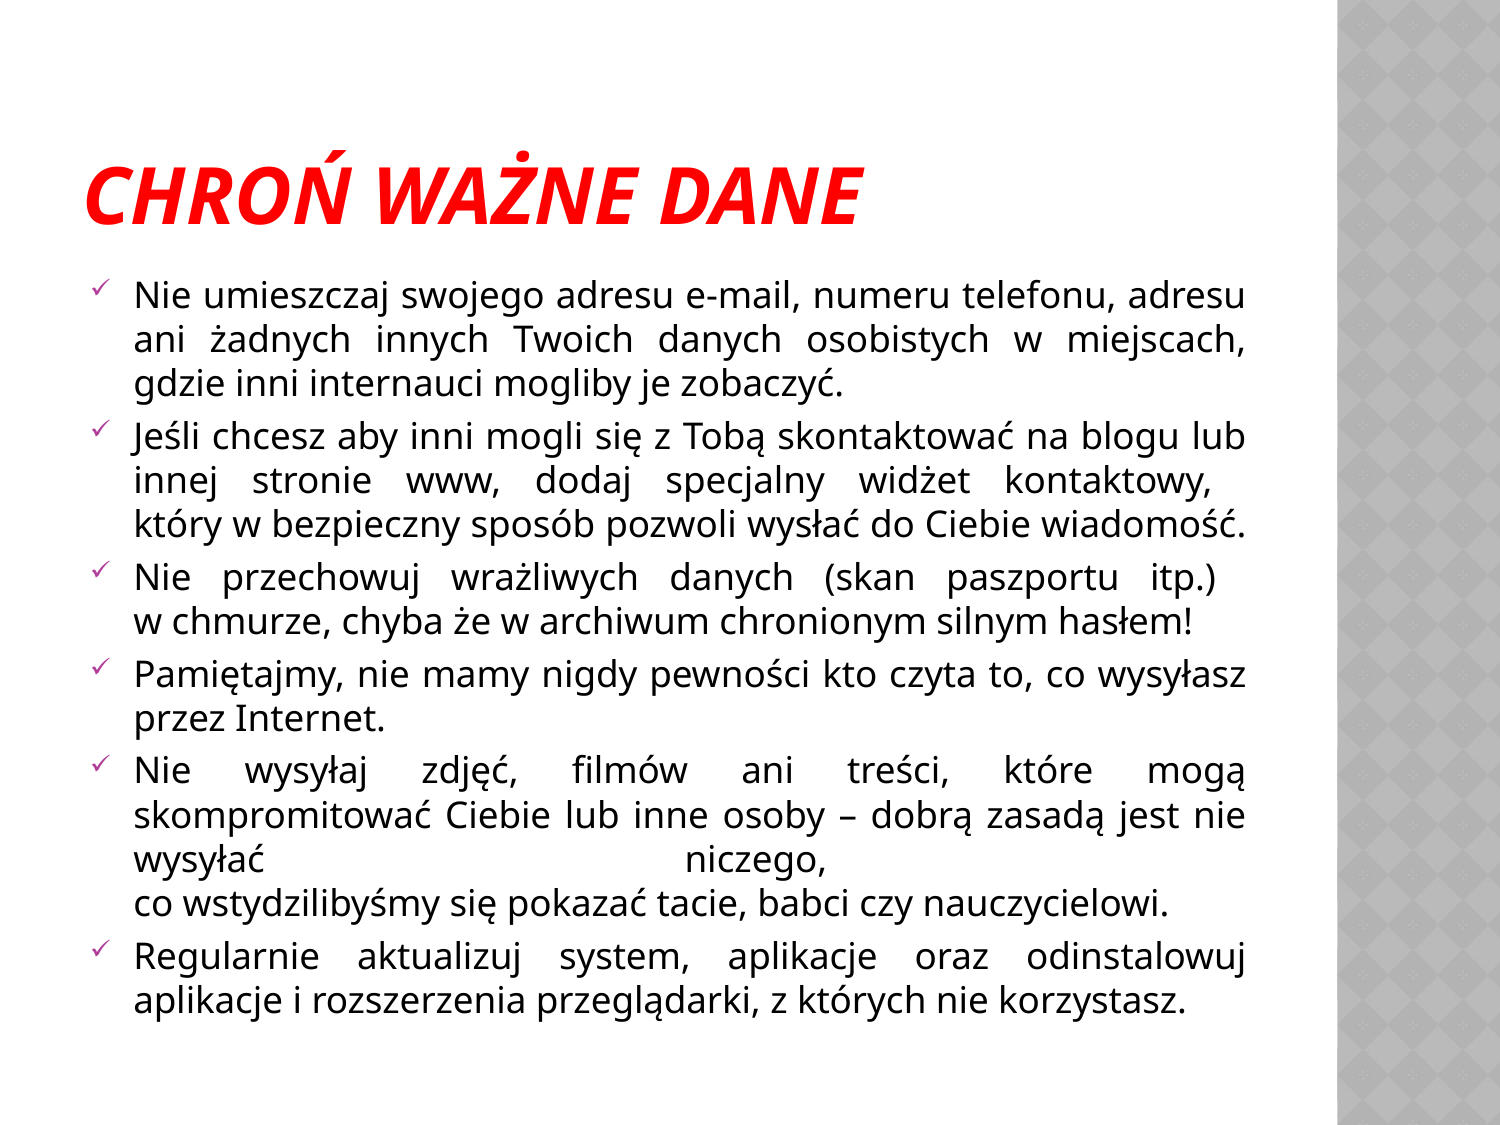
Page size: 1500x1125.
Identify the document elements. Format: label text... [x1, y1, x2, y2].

title CHROŃ WAŻNE DANE [75, 52, 1263, 240]
list Nie umieszczaj swojego adresu e-mail, numeru telefonu, adresu ani żadnych innych Twoich danych osobistych w miejscach, gdzie inni internauci mogliby je zobaczyć. Jeśli chcesz aby inni mogli się z Tobą skontaktować na blogu lub innej stronie www, dodaj specjalny widżet kontaktowy, który w bezpieczny sposób pozwoli wysłać do Ciebie wiadomość. Nie przechowuj wrażliwych danych (skan paszportu itp.) w chmurze, chyba że w archiwum chronionym silnym hasłem! Pamiętajmy, nie mamy nigdy pewności kto czyta to, co wysyłasz przez Internet. Nie wysyłaj zdjęć, filmów ani treści, które mogą skompromitować Ciebie lub inne osoby – dobrą zasadą jest nie wysyłać niczego, co wstydzilibyśmy się pokazać tacie, babci czy nauczycielowi. Regularnie aktualizuj system, aplikacje oraz odinstalowuj aplikacje i rozszerzenia przeglądarki, z których nie korzystasz. [75, 264, 1263, 1059]
